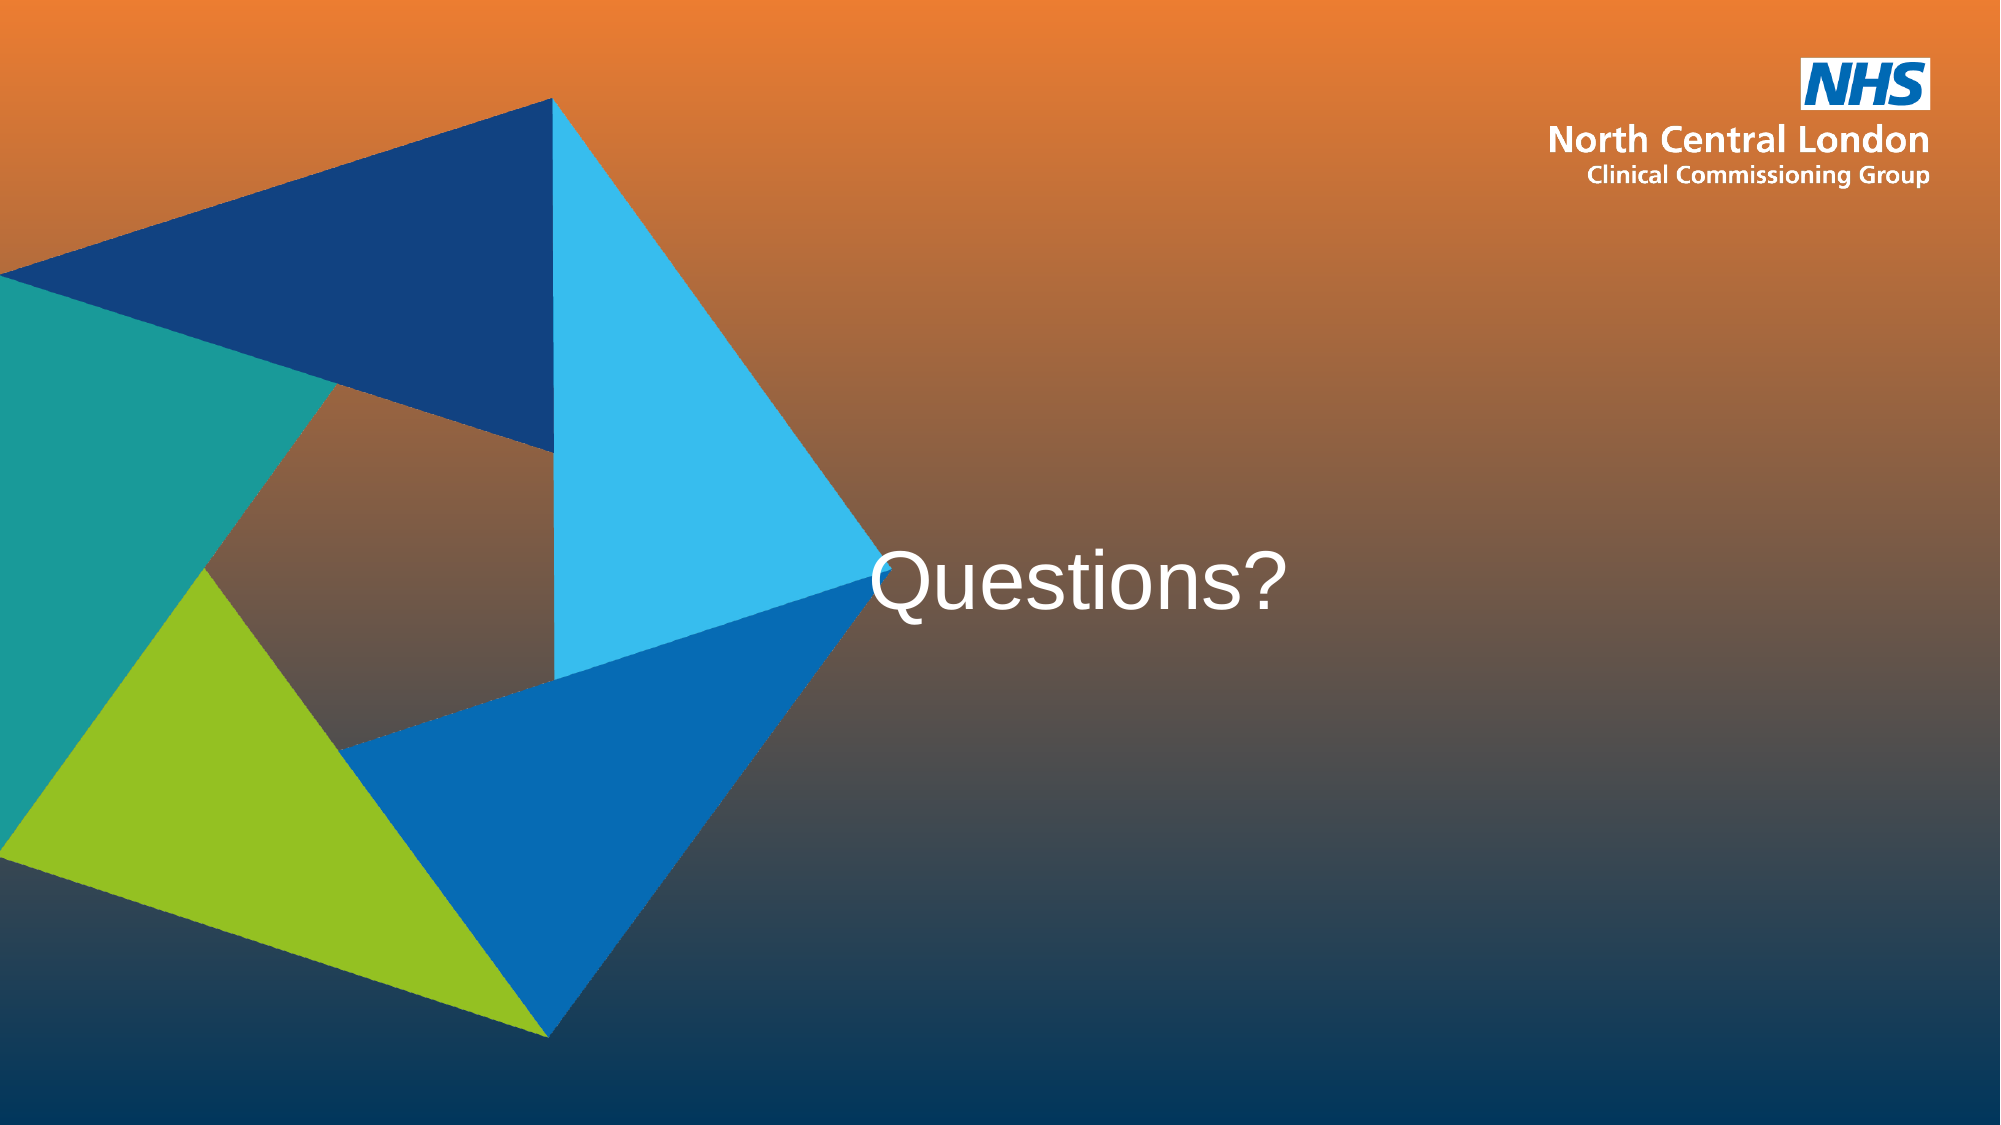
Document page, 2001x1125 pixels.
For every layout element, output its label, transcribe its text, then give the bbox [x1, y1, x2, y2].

picture [1526, 43, 1944, 201]
list Questions? [868, 537, 1904, 663]
picture [0, 84, 928, 1045]
